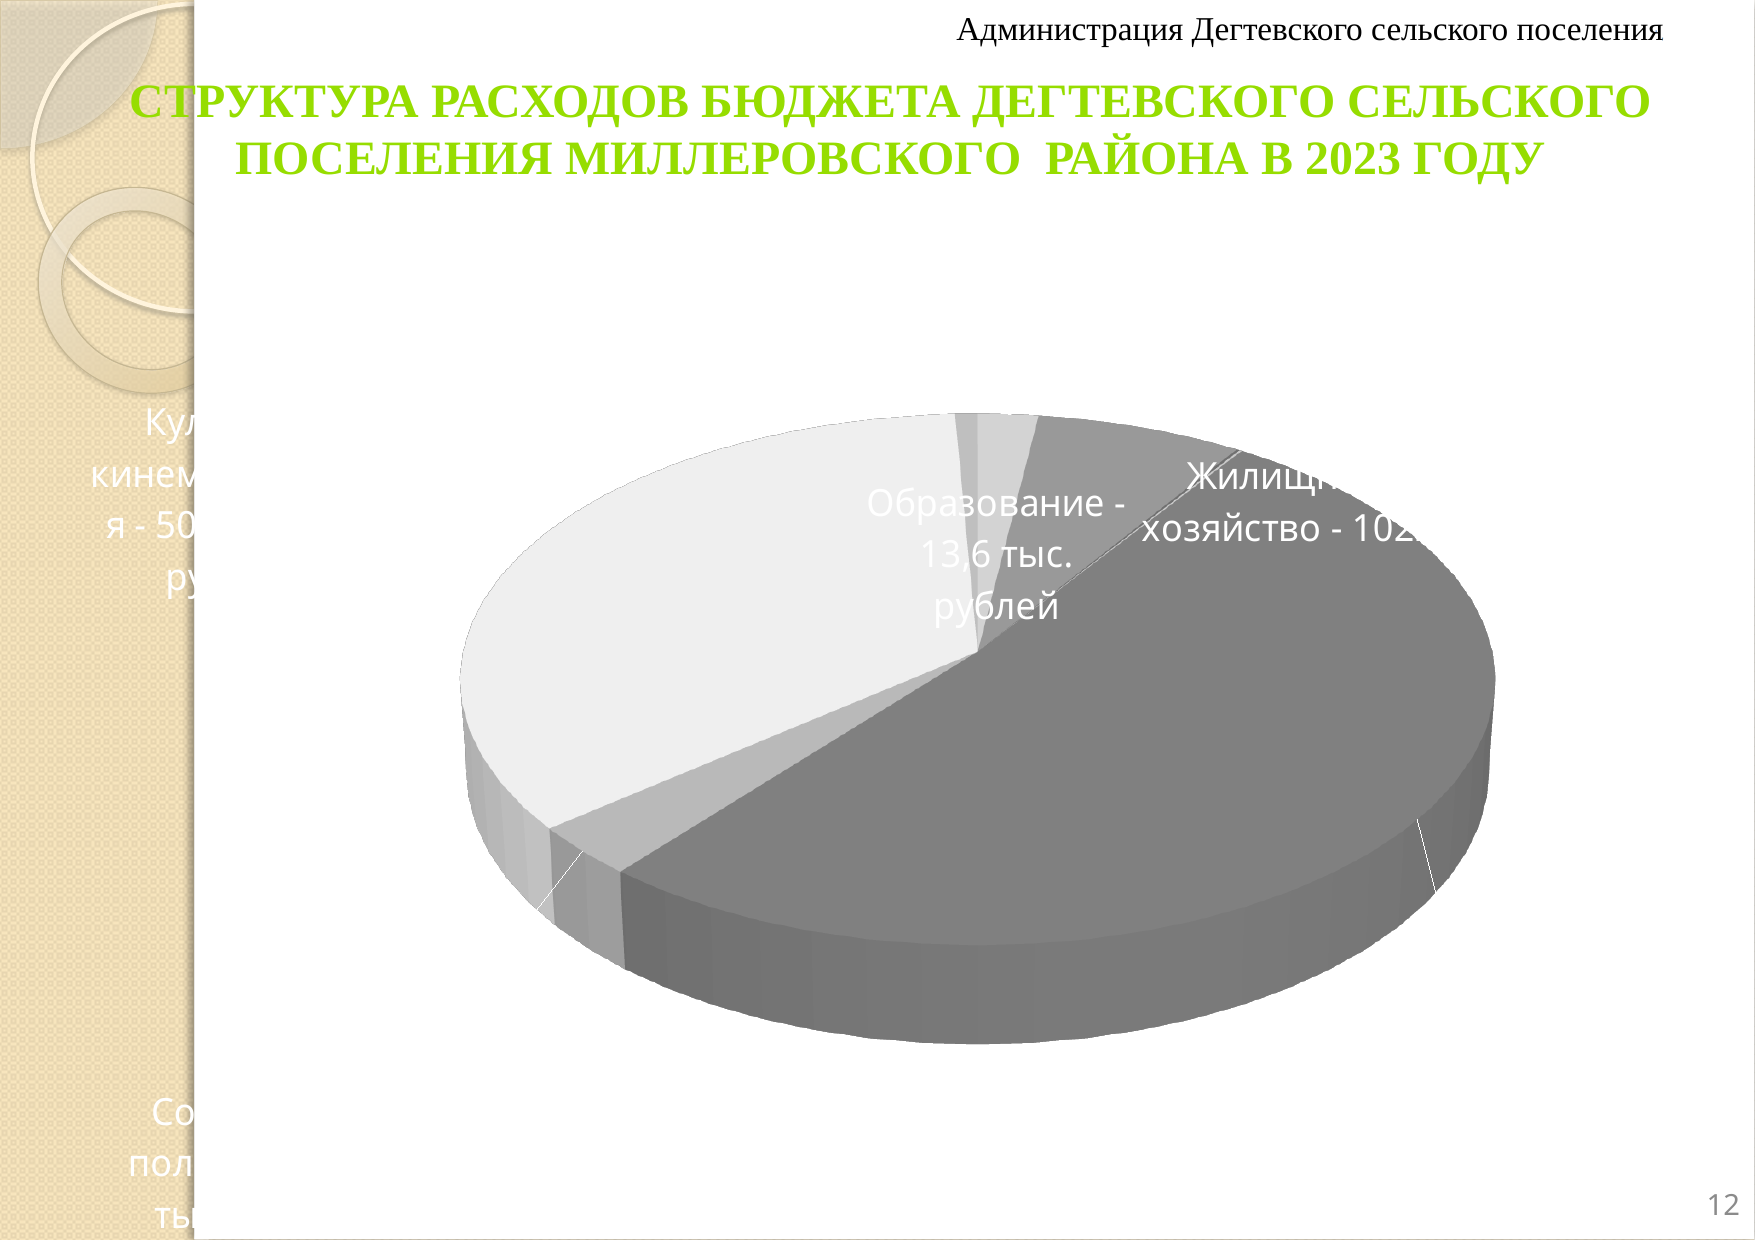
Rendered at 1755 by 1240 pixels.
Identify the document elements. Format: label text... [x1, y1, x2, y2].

text_box Структура расходов бюджета Дегтевского сельского поселения Миллеровского района в 2023 году [27, 69, 1755, 185]
chart [0, 194, 1755, 1240]
text_box Администрация Дегтевского сельского поселения [941, 0, 1755, 55]
